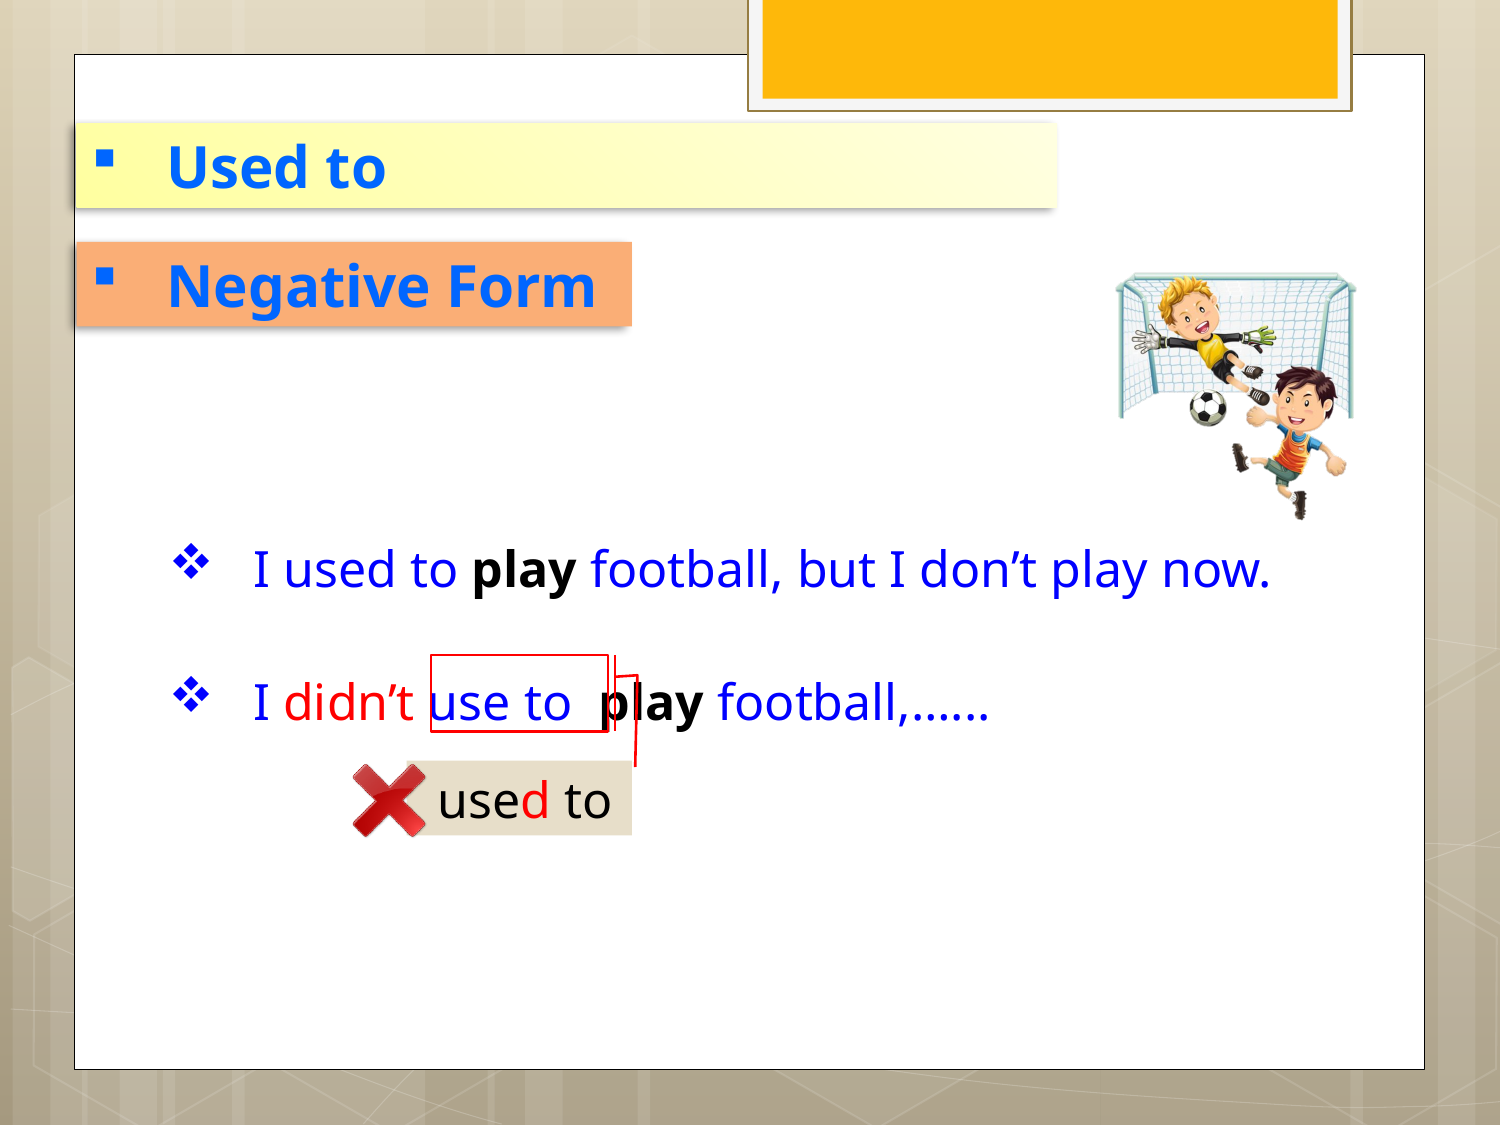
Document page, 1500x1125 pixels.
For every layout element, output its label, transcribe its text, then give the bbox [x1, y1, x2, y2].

text_box [614, 654, 639, 768]
text_box used to [430, 760, 632, 836]
picture [349, 760, 429, 841]
text_box Used to [76, 123, 1058, 208]
text_box I didn’t use to play football,…... [142, 632, 1323, 738]
picture [1064, 234, 1389, 559]
text_box [430, 654, 609, 733]
text_box I used to play football, but I don’t play now. [142, 500, 1323, 605]
text_box Negative Form [76, 241, 632, 327]
